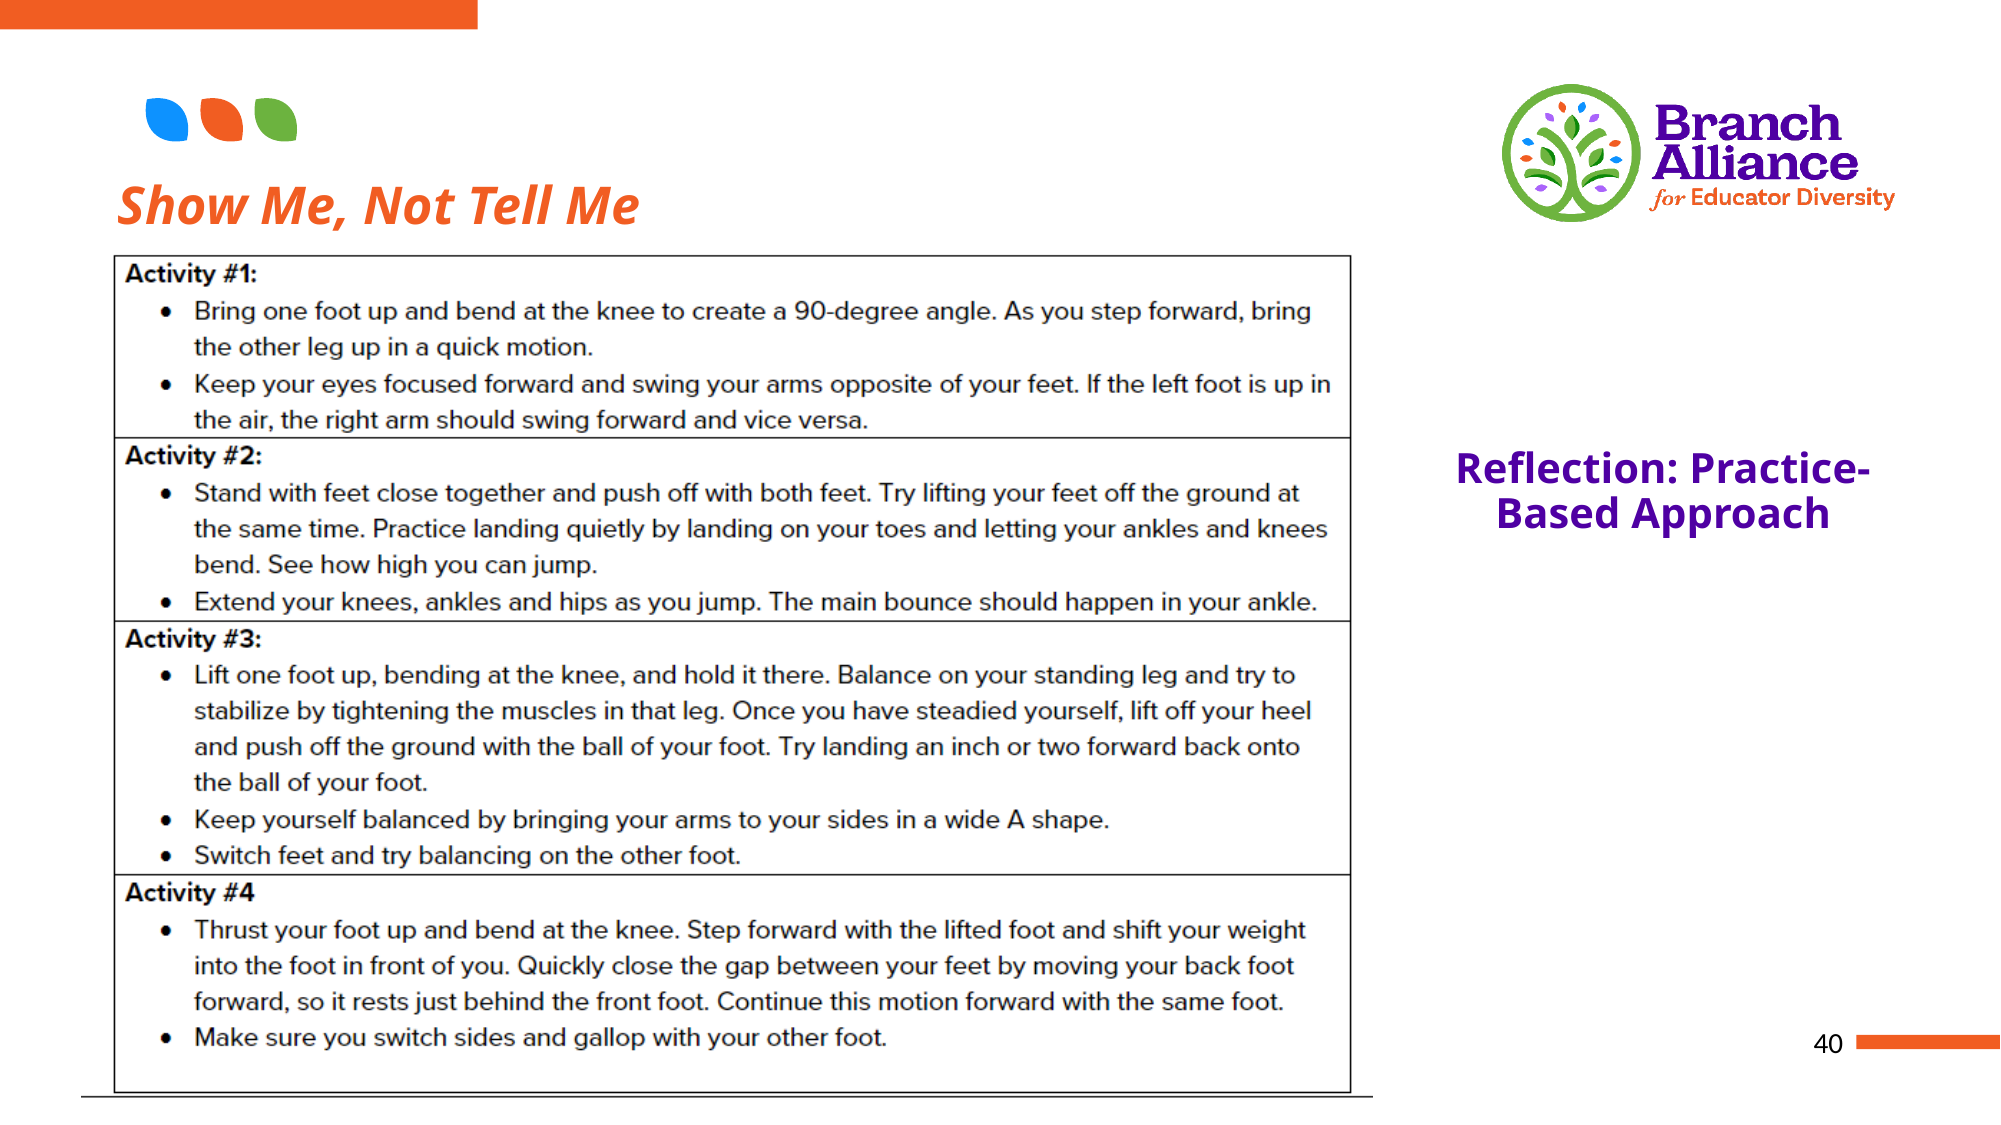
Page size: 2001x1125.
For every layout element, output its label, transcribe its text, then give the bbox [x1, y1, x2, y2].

list Show Me, Not Tell Me [102, 152, 1816, 219]
title Reflection: Practice-Based Approach [1408, 439, 1919, 545]
picture [81, 231, 1374, 1103]
picture [1502, 84, 1895, 222]
